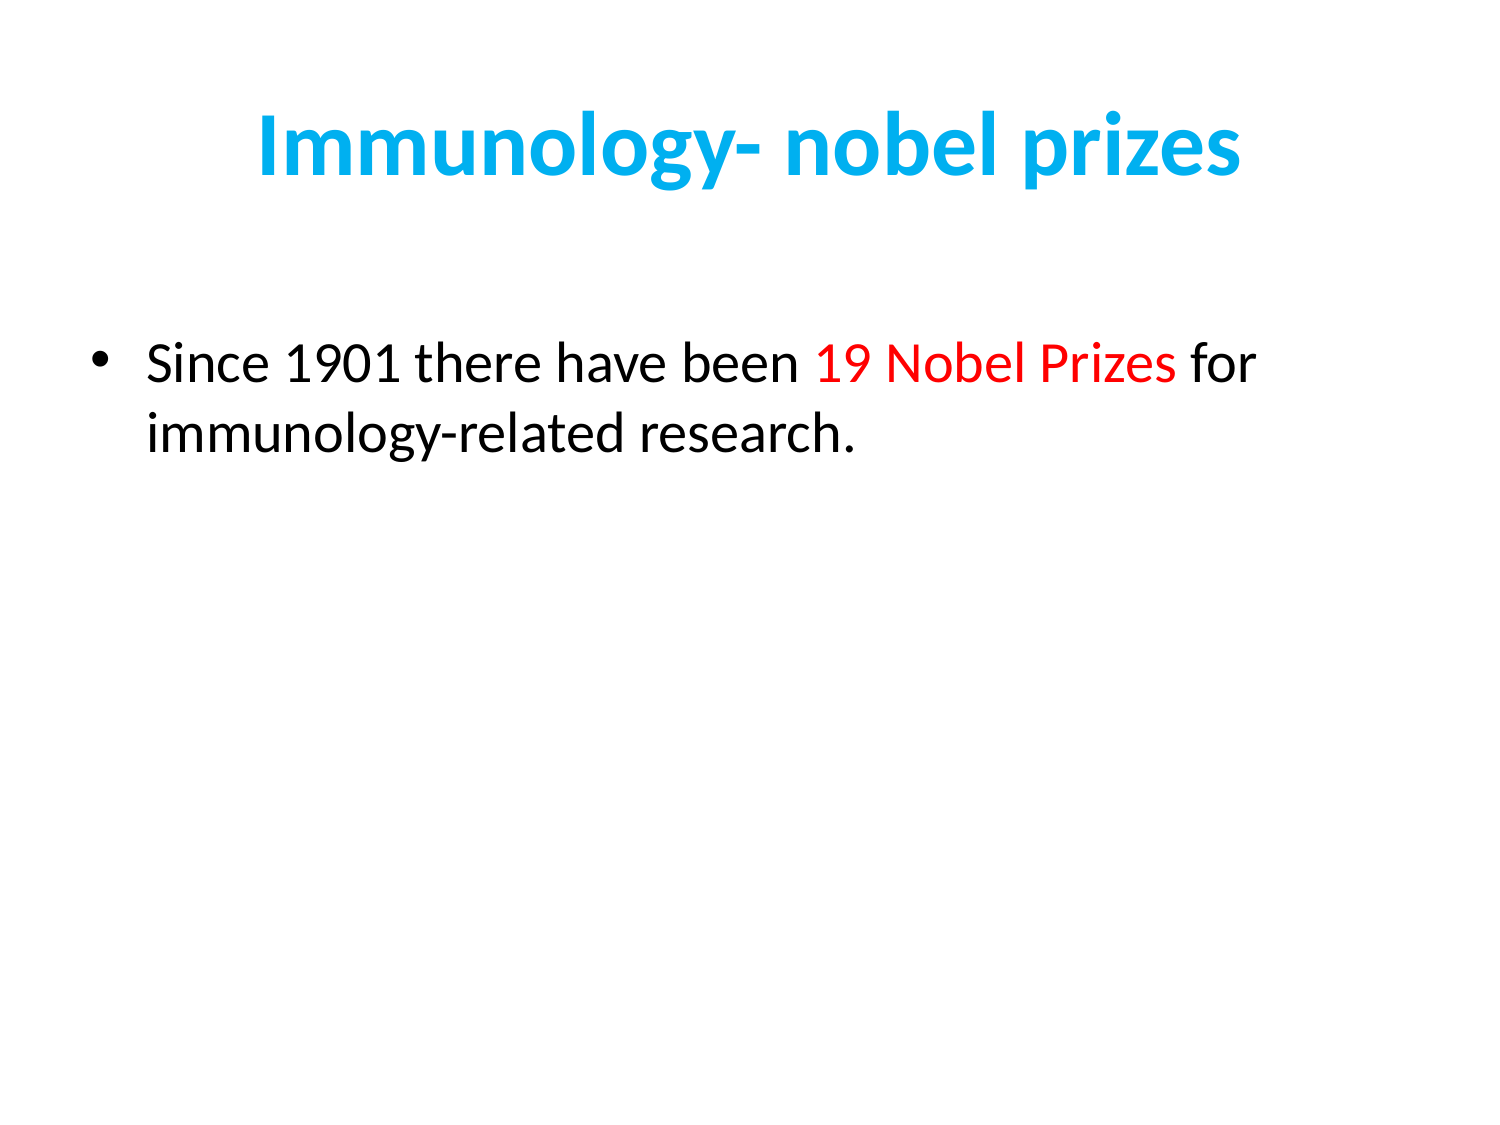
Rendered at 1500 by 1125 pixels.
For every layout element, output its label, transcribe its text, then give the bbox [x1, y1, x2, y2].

title Immunology- nobel prizes [75, 45, 1425, 233]
list Since 1901 there have been 19 Nobel Prizes for immunology-related research. [75, 316, 1425, 1005]
